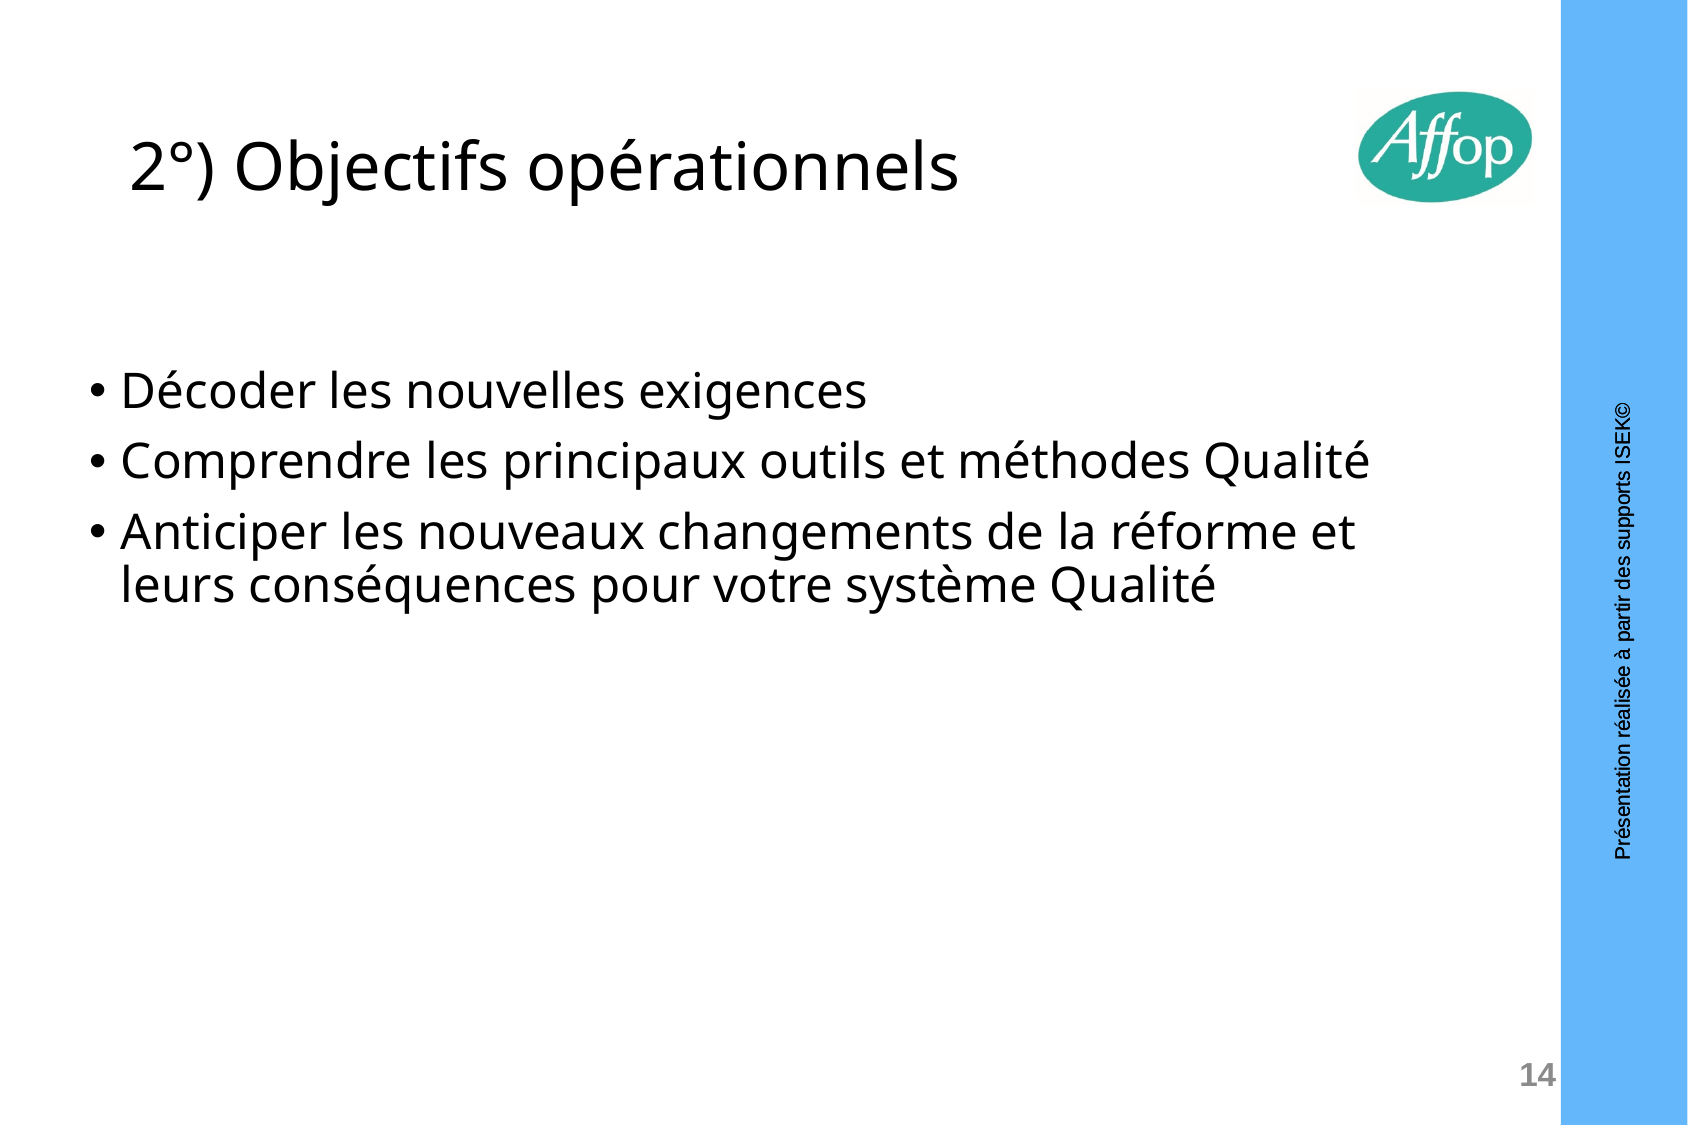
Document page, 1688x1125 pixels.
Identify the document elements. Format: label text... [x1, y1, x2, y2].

list Décoder les nouvelles exigences Comprendre les principaux outils et méthodes Qualité Anticiper les nouveaux changements de la réforme et leurs conséquences pour votre système Qualité [75, 359, 1452, 960]
title 2°) Objectifs opérationnels [116, 59, 1572, 278]
slide_number 14 [1191, 1042, 1572, 1103]
